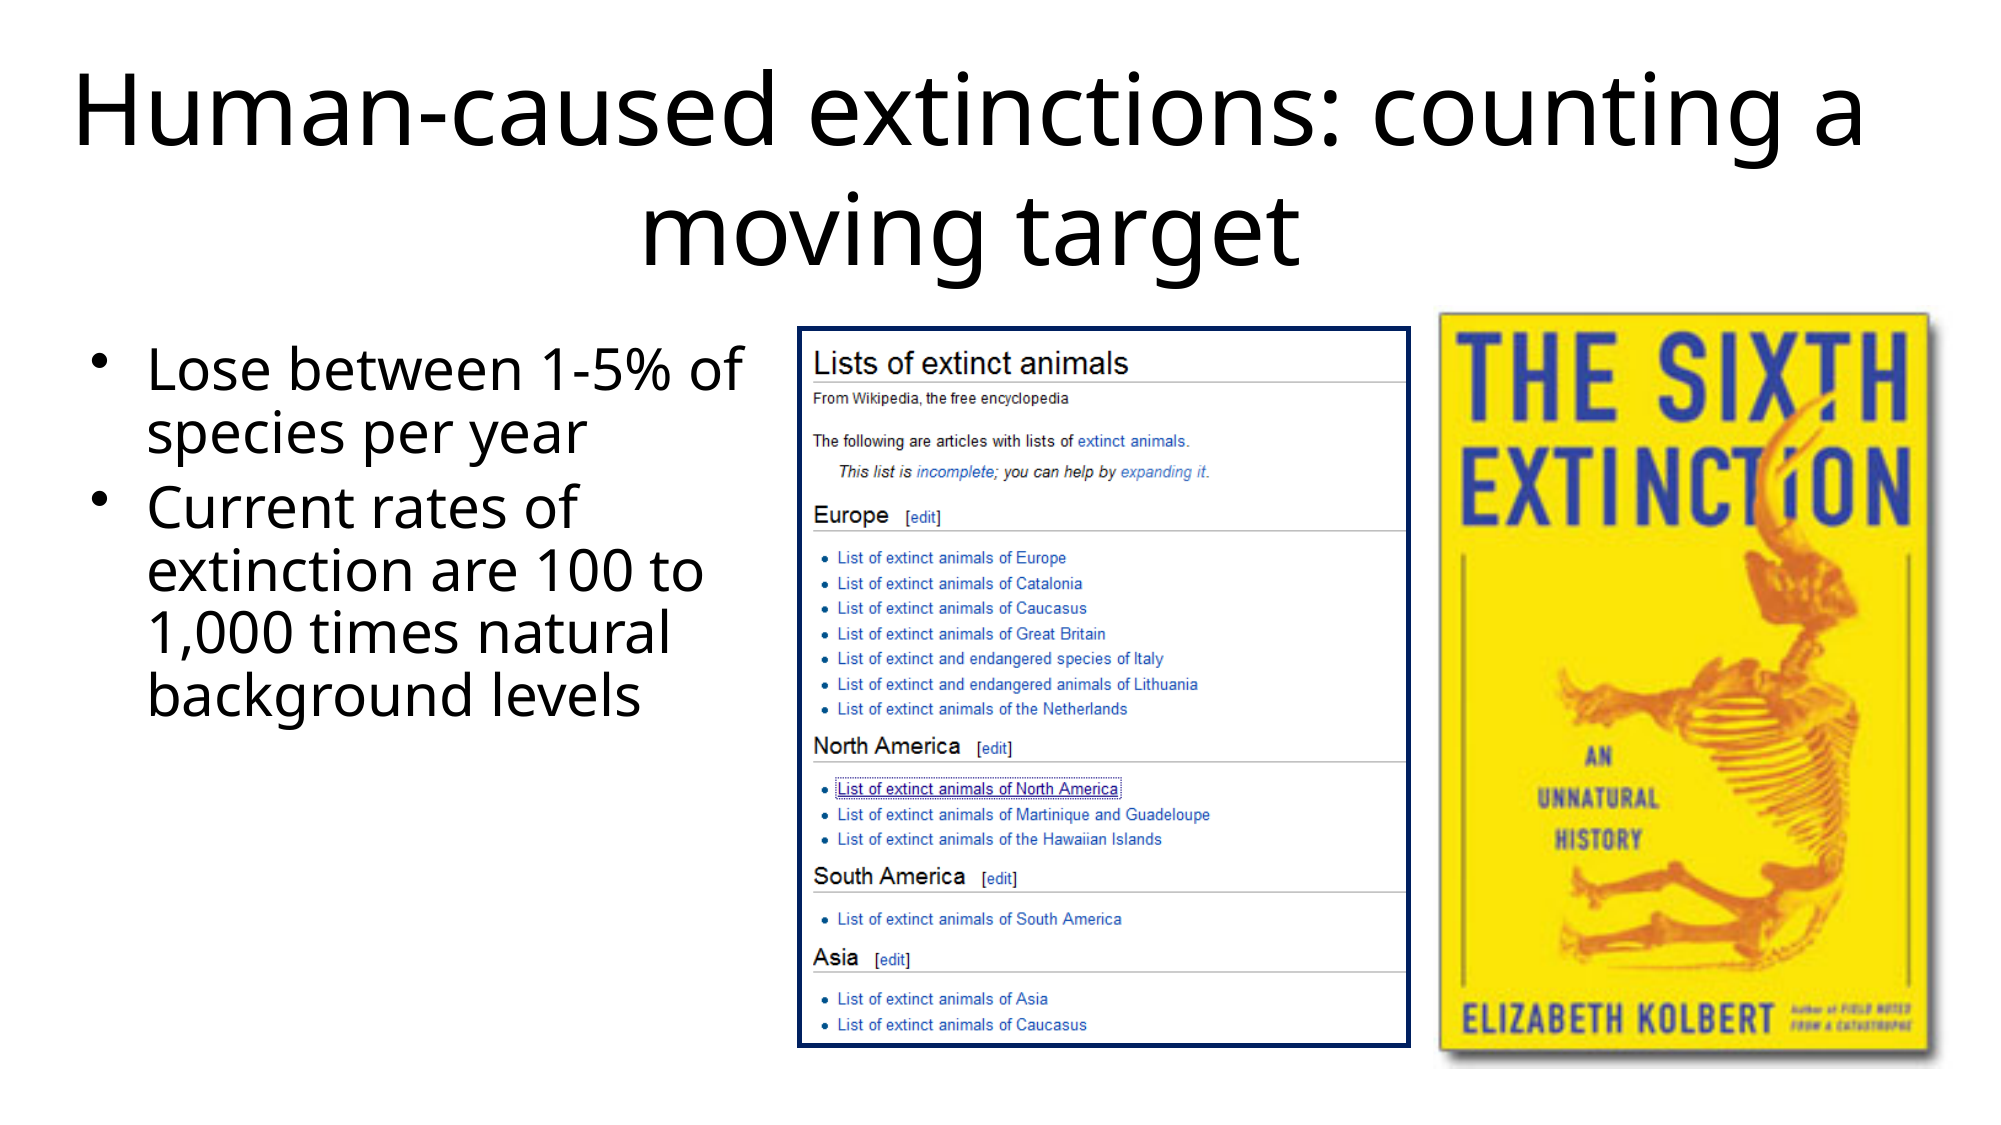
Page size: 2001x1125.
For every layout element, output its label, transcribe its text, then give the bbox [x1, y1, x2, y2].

title Human-caused extinctions: counting a moving target [40, 72, 1900, 260]
text_box Lose between 1-5% of species per year Current rates of extinction are 100 to 1,000 times natural background levels [75, 332, 775, 1125]
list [801, 330, 1407, 1044]
picture [1433, 305, 1953, 1069]
